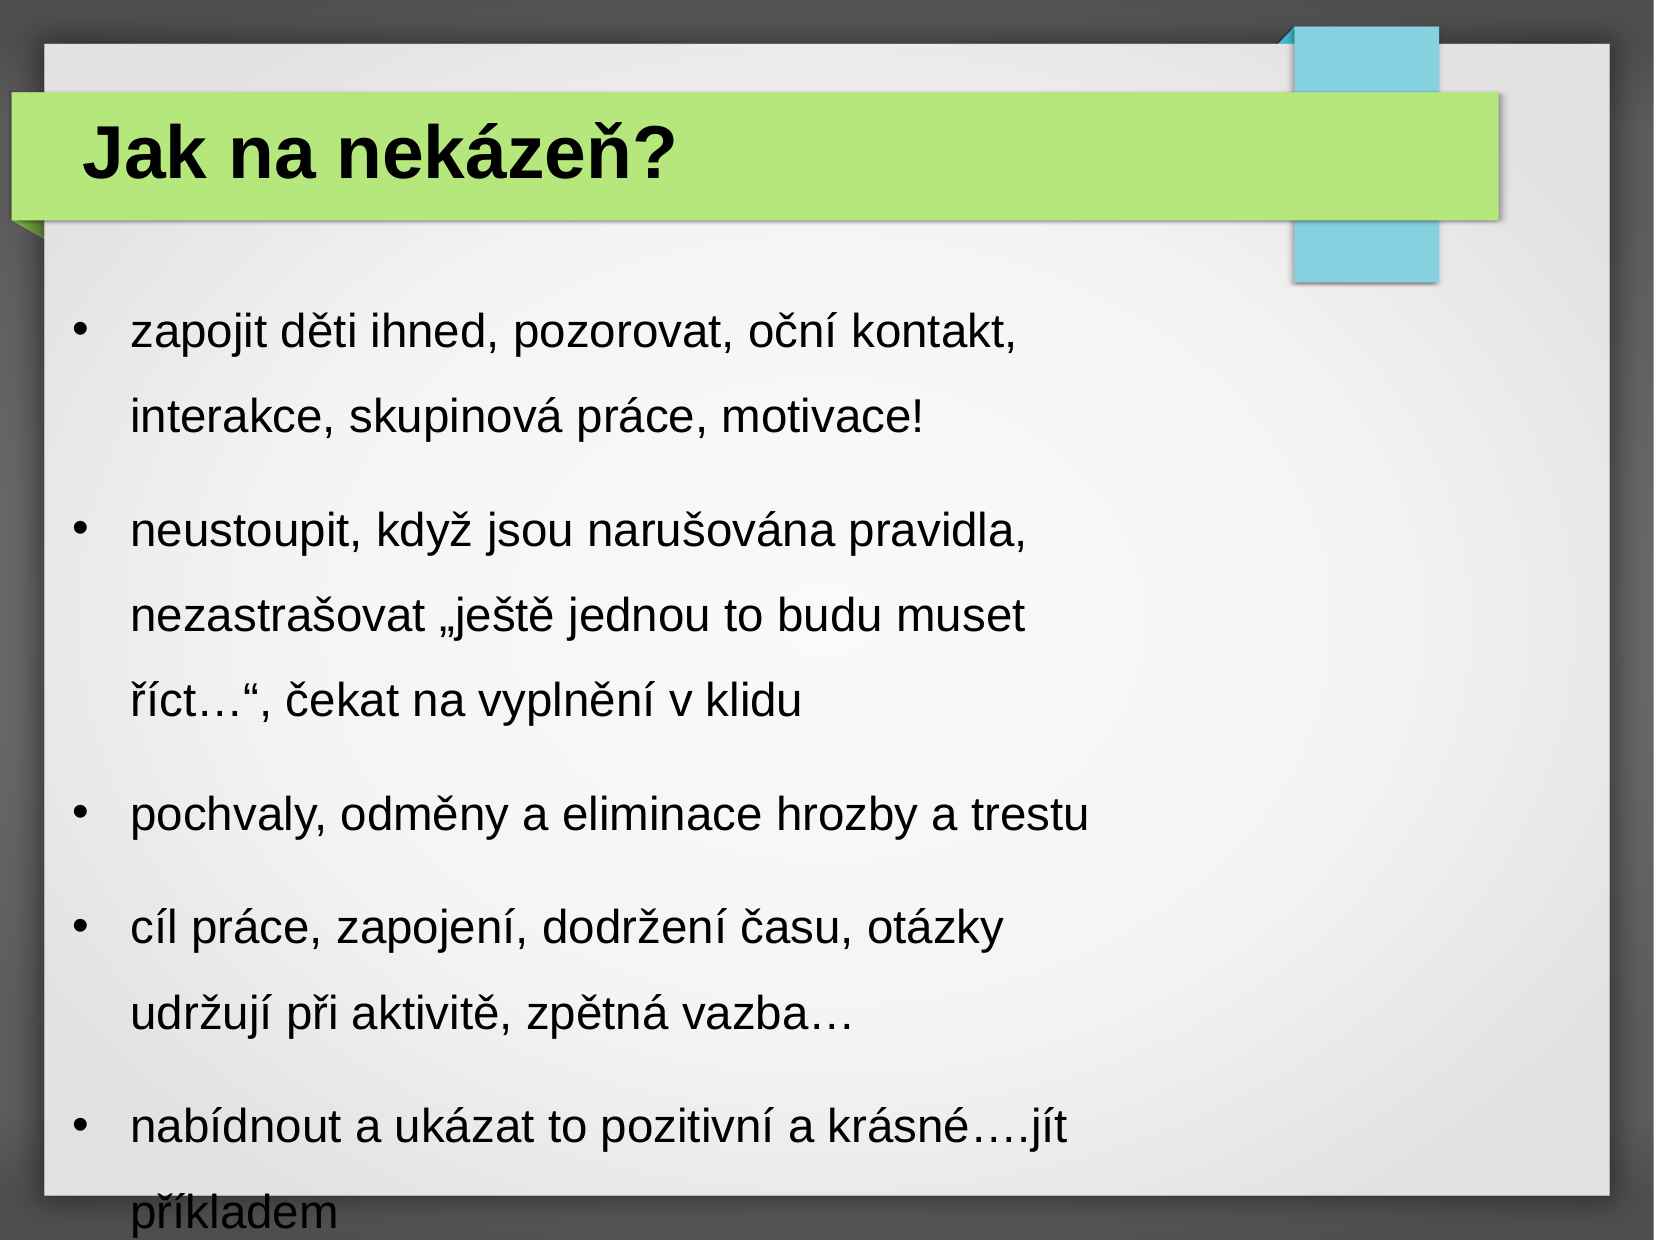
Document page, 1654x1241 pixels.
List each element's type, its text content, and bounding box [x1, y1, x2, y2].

list zapojit děti ihned, pozorovat, oční kontakt, interakce, skupinová práce, motivace! neustoupit, když jsou narušována pravidla, nezastrašovat „ještě jednou to budu muset říct…“, čekat na vyplnění v klidu pochvaly, odměny a eliminace hrozby a trestu cíl práce, zapojení, dodržení času, otázky udržují při aktivitě, zpětná vazba… nabídnout a ukázat to pozitivní a krásné….jít příkladem [72, 267, 1158, 1241]
title Jak na nekázeň? [82, 94, 1263, 212]
picture [0, 0, 1654, 1240]
